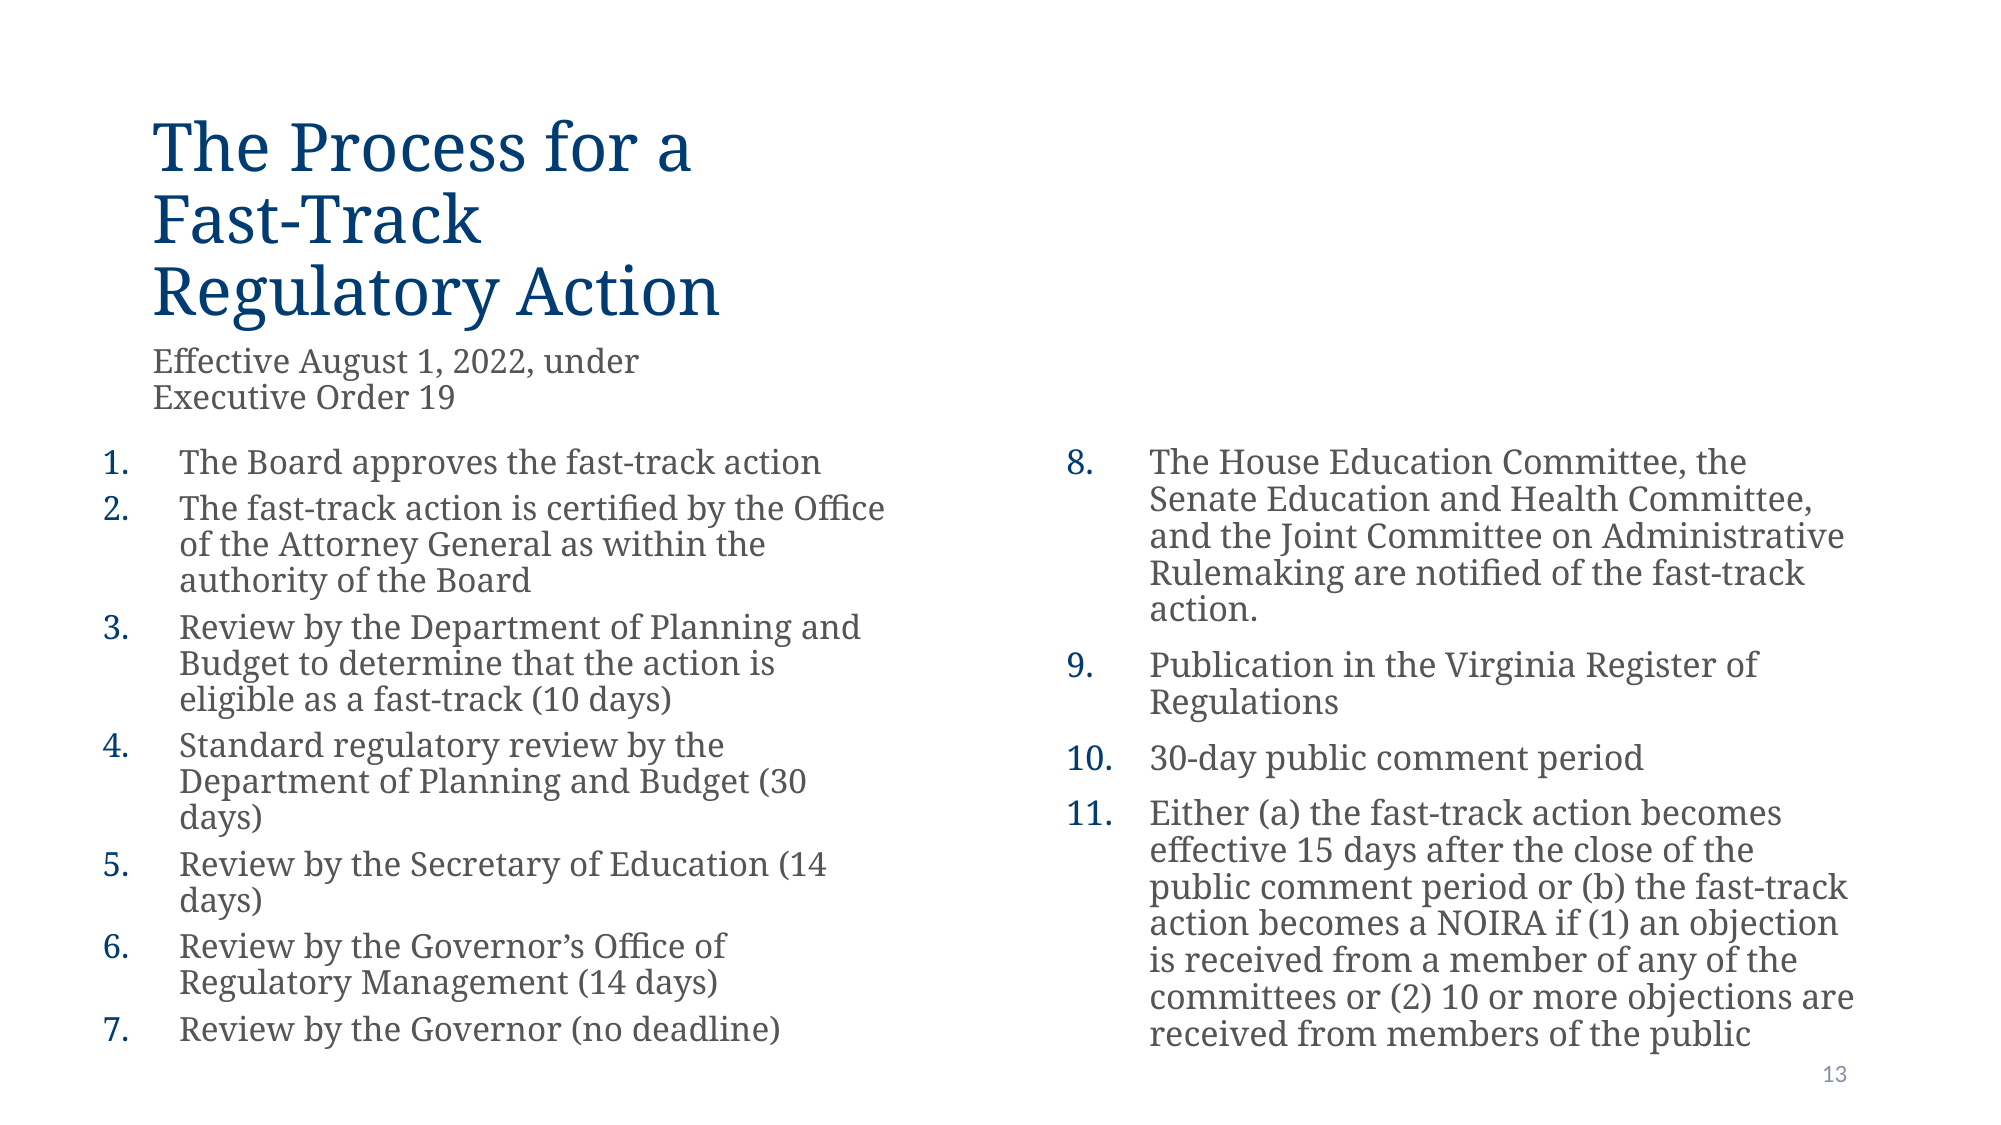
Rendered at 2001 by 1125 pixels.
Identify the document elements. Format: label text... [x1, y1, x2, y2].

title The Process for a Fast-Track Regulatory Action [137, 75, 783, 337]
list Effective August 1, 2022, under Executive Order 19 [137, 337, 783, 438]
slide_number 13 [1412, 1061, 1863, 1103]
text_box The Board approves the fast-track action The fast-track action is certified by the Office of the Attorney General as within the authority of the Board Review by the Department of Planning and Budget to determine that the action is eligible as a fast-track (10 days) Standard regulatory review by the Department of Planning and Budget (30 days) Review by the Secretary of Education (14 days) Review by the Governor’s Office of Regulatory Management (14 days) Review by the Governor (no deadline) [87, 438, 914, 1061]
text_box The House Education Committee, the Senate Education and Health Committee, and the Joint Committee on Administrative Rulemaking are notified of the fast-track action. Publication in the Virginia Register of Regulations 30-day public comment period Either (a) the fast-track action becomes effective 15 days after the close of the public comment period or (b) the fast-track action becomes a NOIRA if (1) an objection is received from a member of any of the committees or (2) 10 or more objections are received from members of the public [1051, 438, 1878, 1061]
